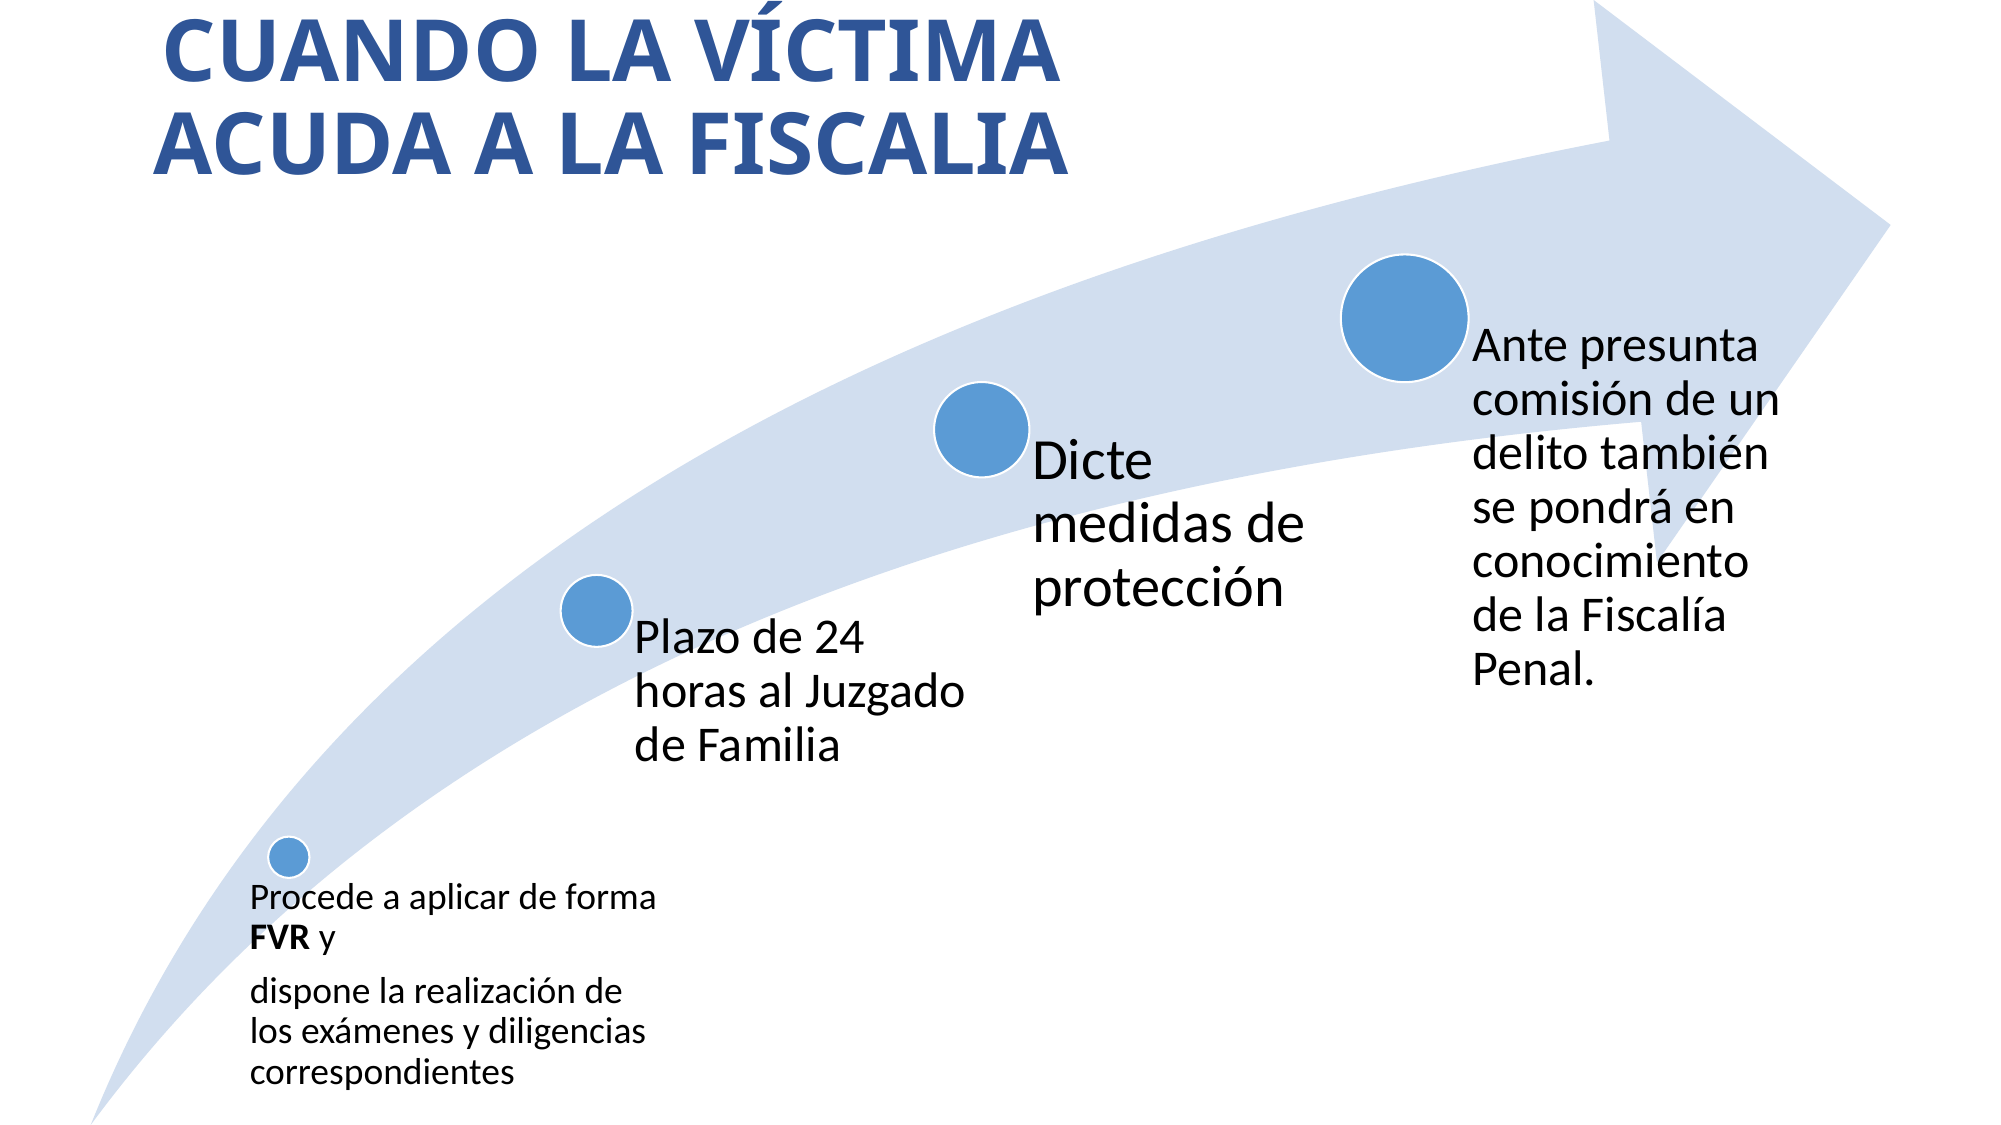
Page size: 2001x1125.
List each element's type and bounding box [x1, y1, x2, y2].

list [0, 0, 1982, 1125]
